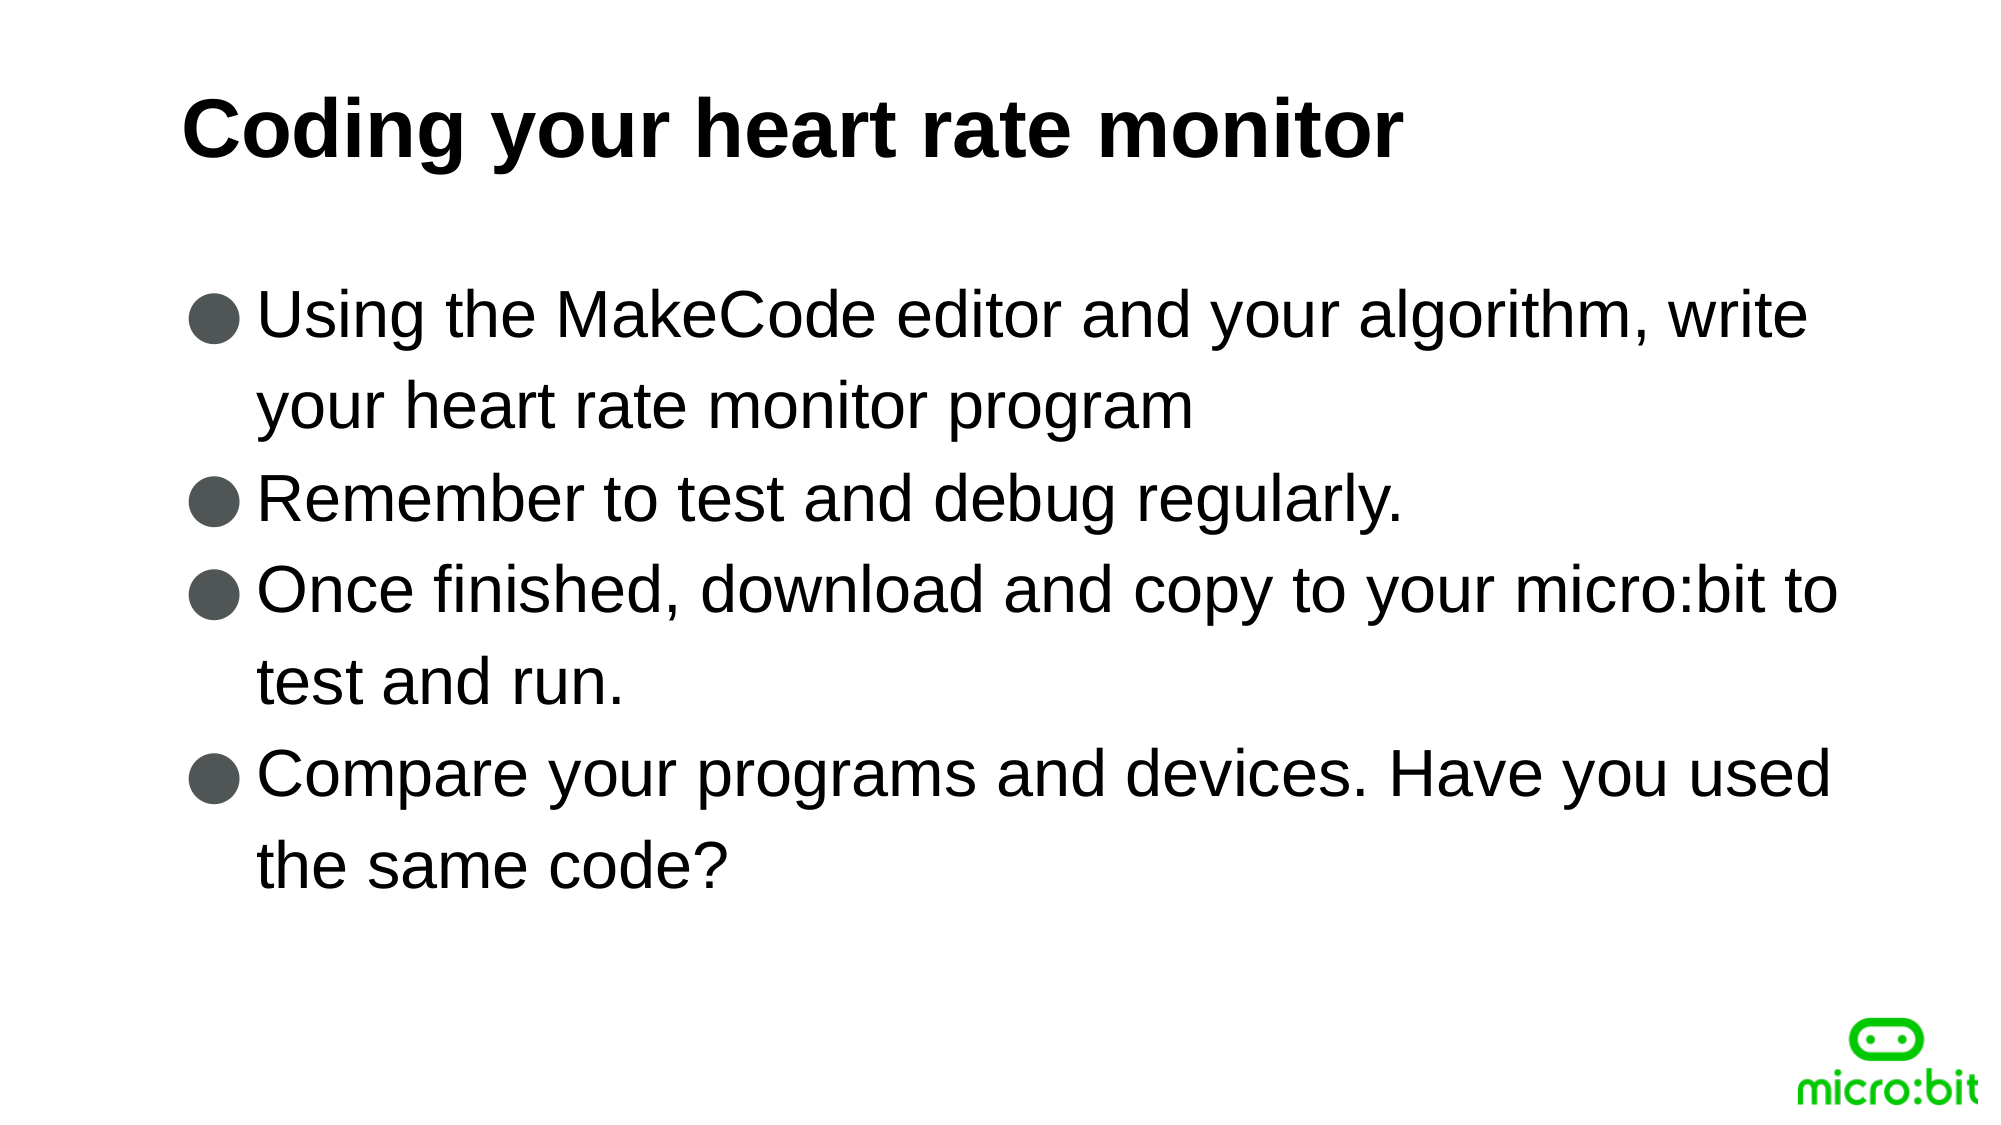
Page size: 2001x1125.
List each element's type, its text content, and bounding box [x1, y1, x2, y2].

picture [1797, 1017, 1978, 1106]
text_box Coding your heart rate monitor Using the MakeCode editor and your algorithm, write your heart rate monitor program Remember to test and debug regularly. Once finished, download and copy to your micro:bit to test and run. Compare your programs and devices. Have you used the same code? [166, 60, 1918, 884]
